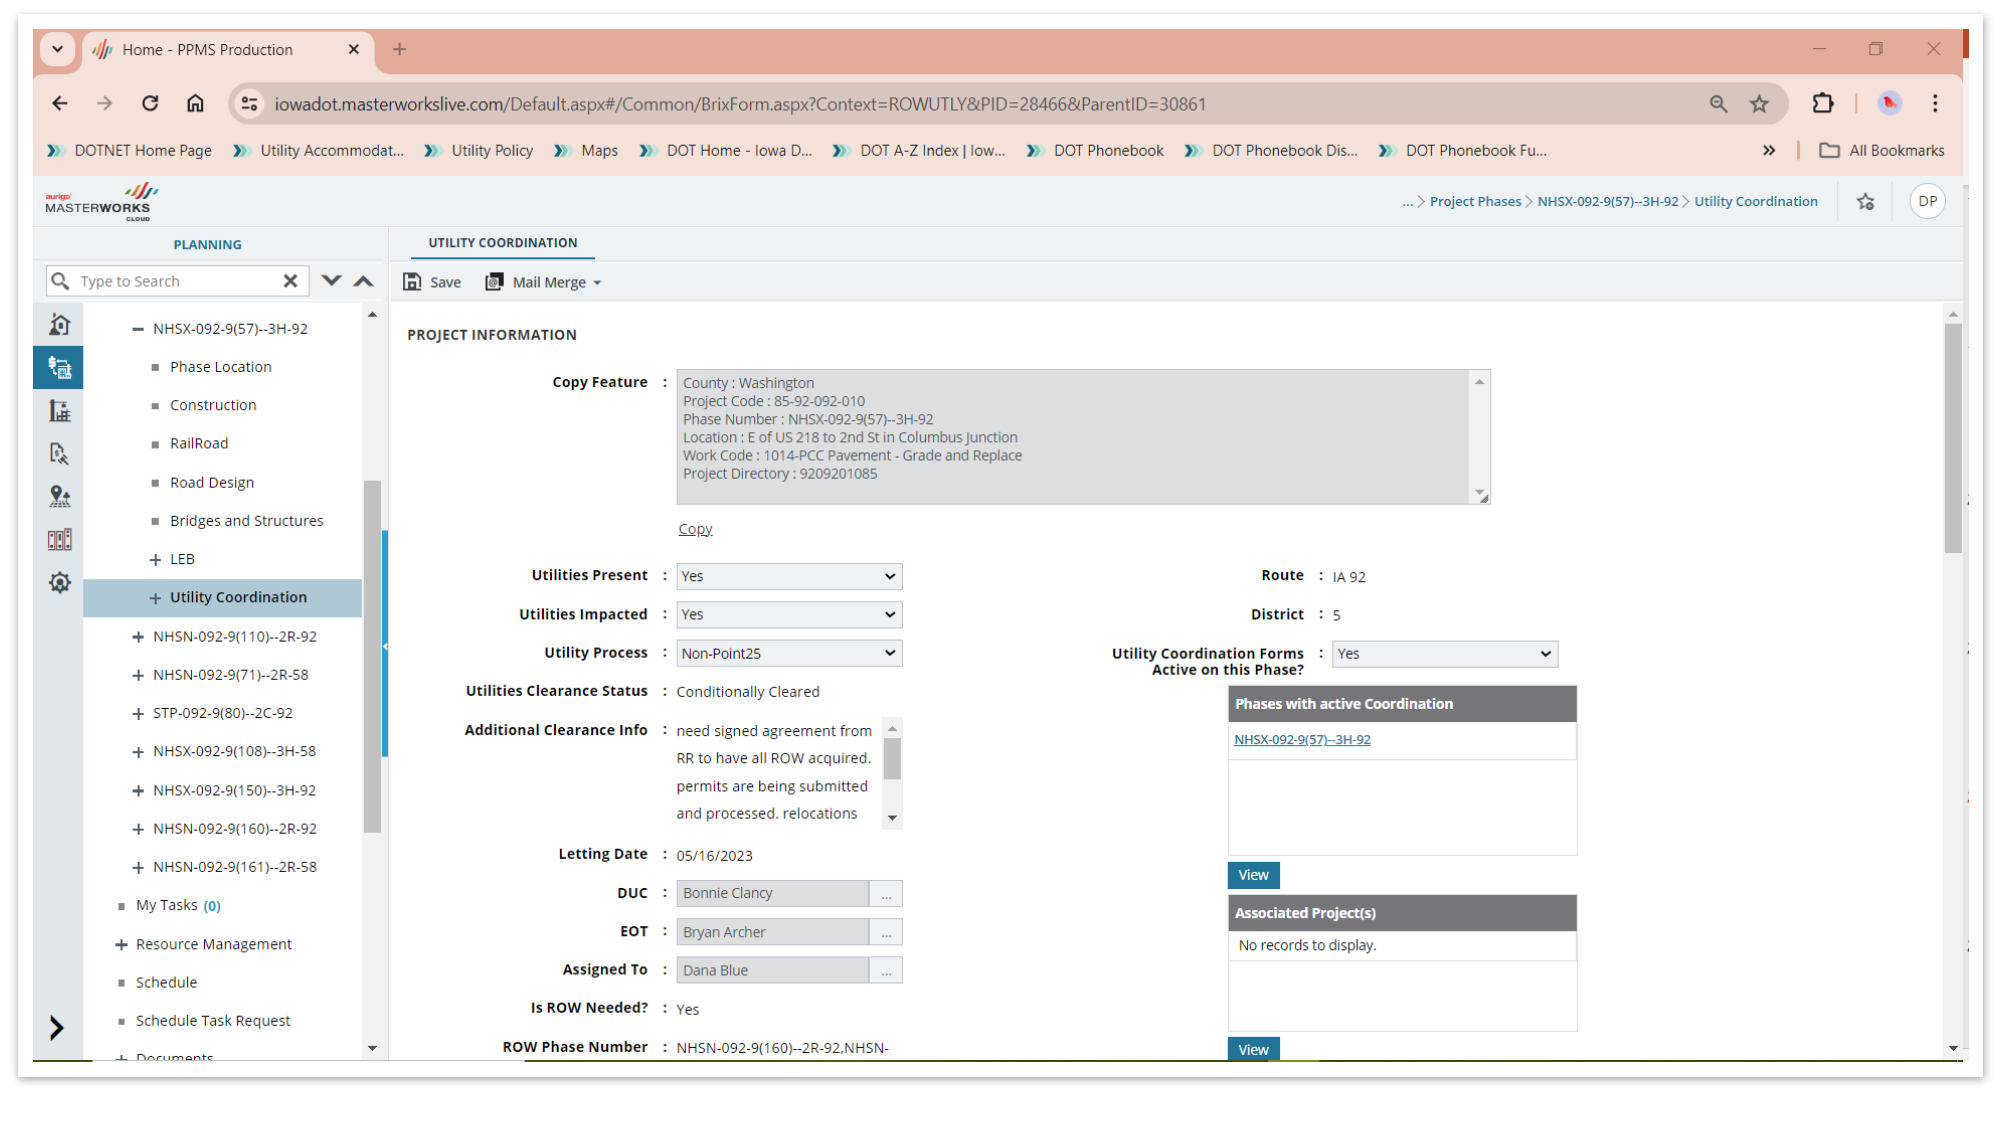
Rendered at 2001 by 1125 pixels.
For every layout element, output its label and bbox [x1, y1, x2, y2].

picture [32, 28, 1969, 1063]
